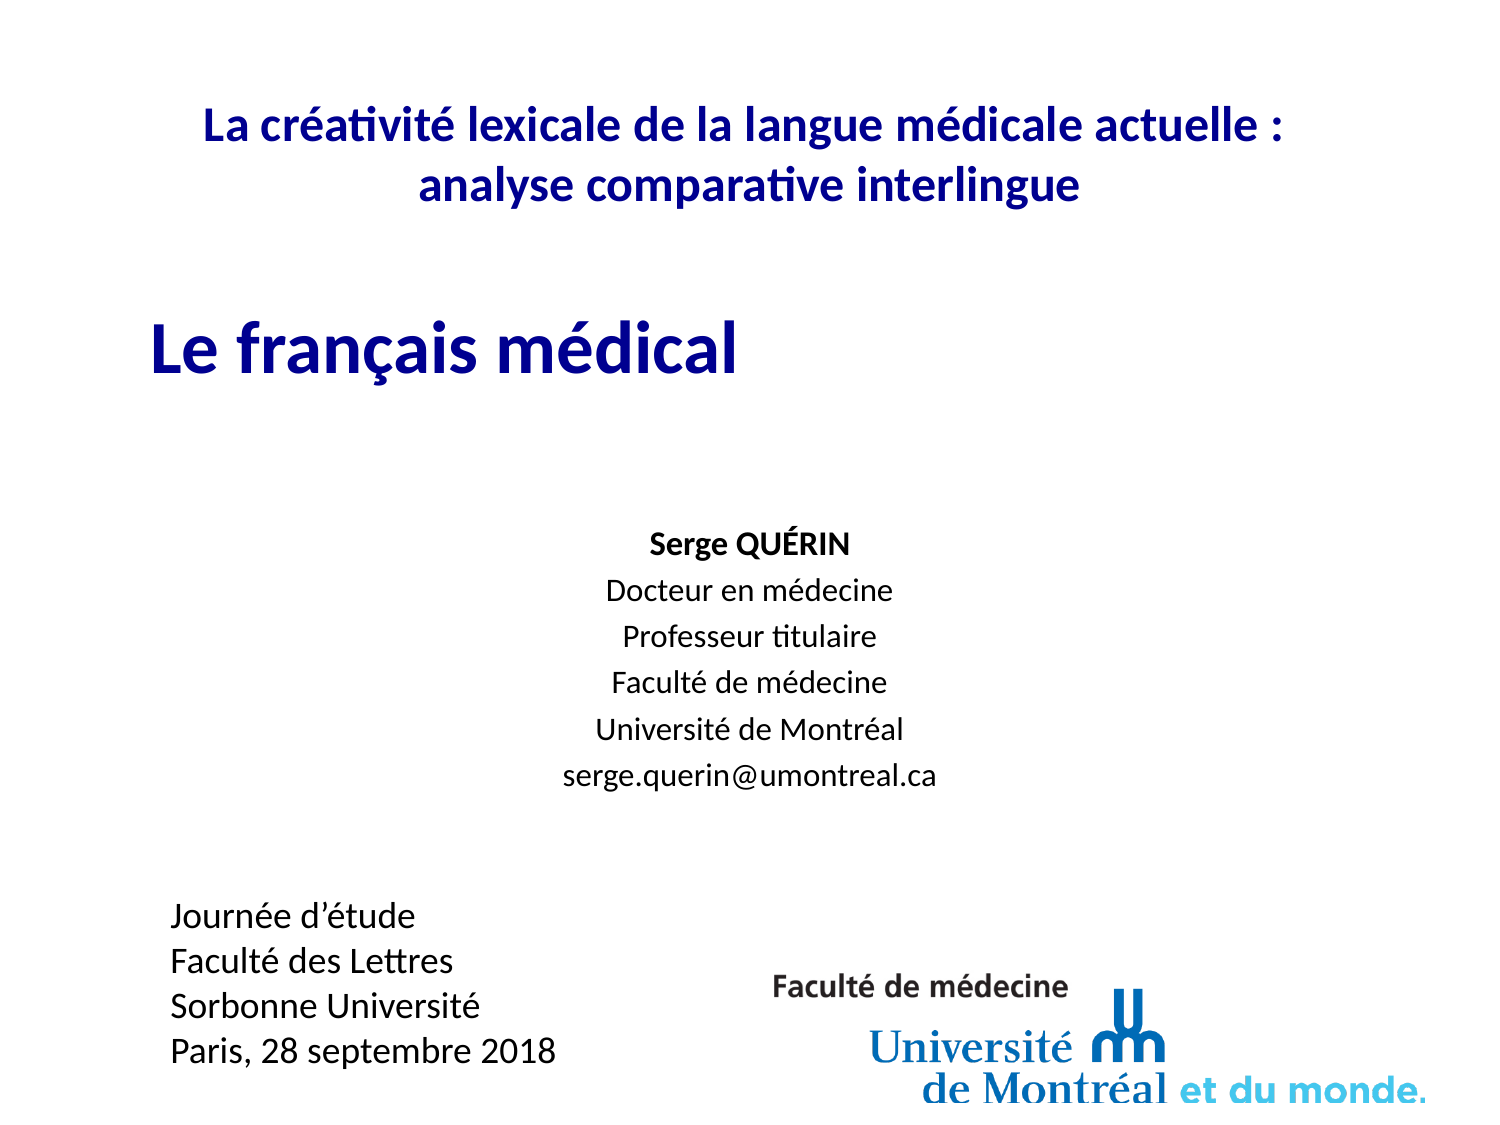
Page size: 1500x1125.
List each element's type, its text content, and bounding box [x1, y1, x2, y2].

text_box Journée d’étude Faculté des Lettres Sorbonne Université Paris, 28 septembre 2018 [155, 883, 572, 1078]
title La créativité lexicale de la langue médicale actuelle : analyse comparative interlingue Le français médical [112, 175, 1388, 417]
picture [766, 969, 1074, 1005]
subtitle Serge QUÉRIN Docteur en médecine Professeur titulaire Faculté de médecine Université de Montréal serge.querin@umontreal.ca [225, 513, 1275, 801]
